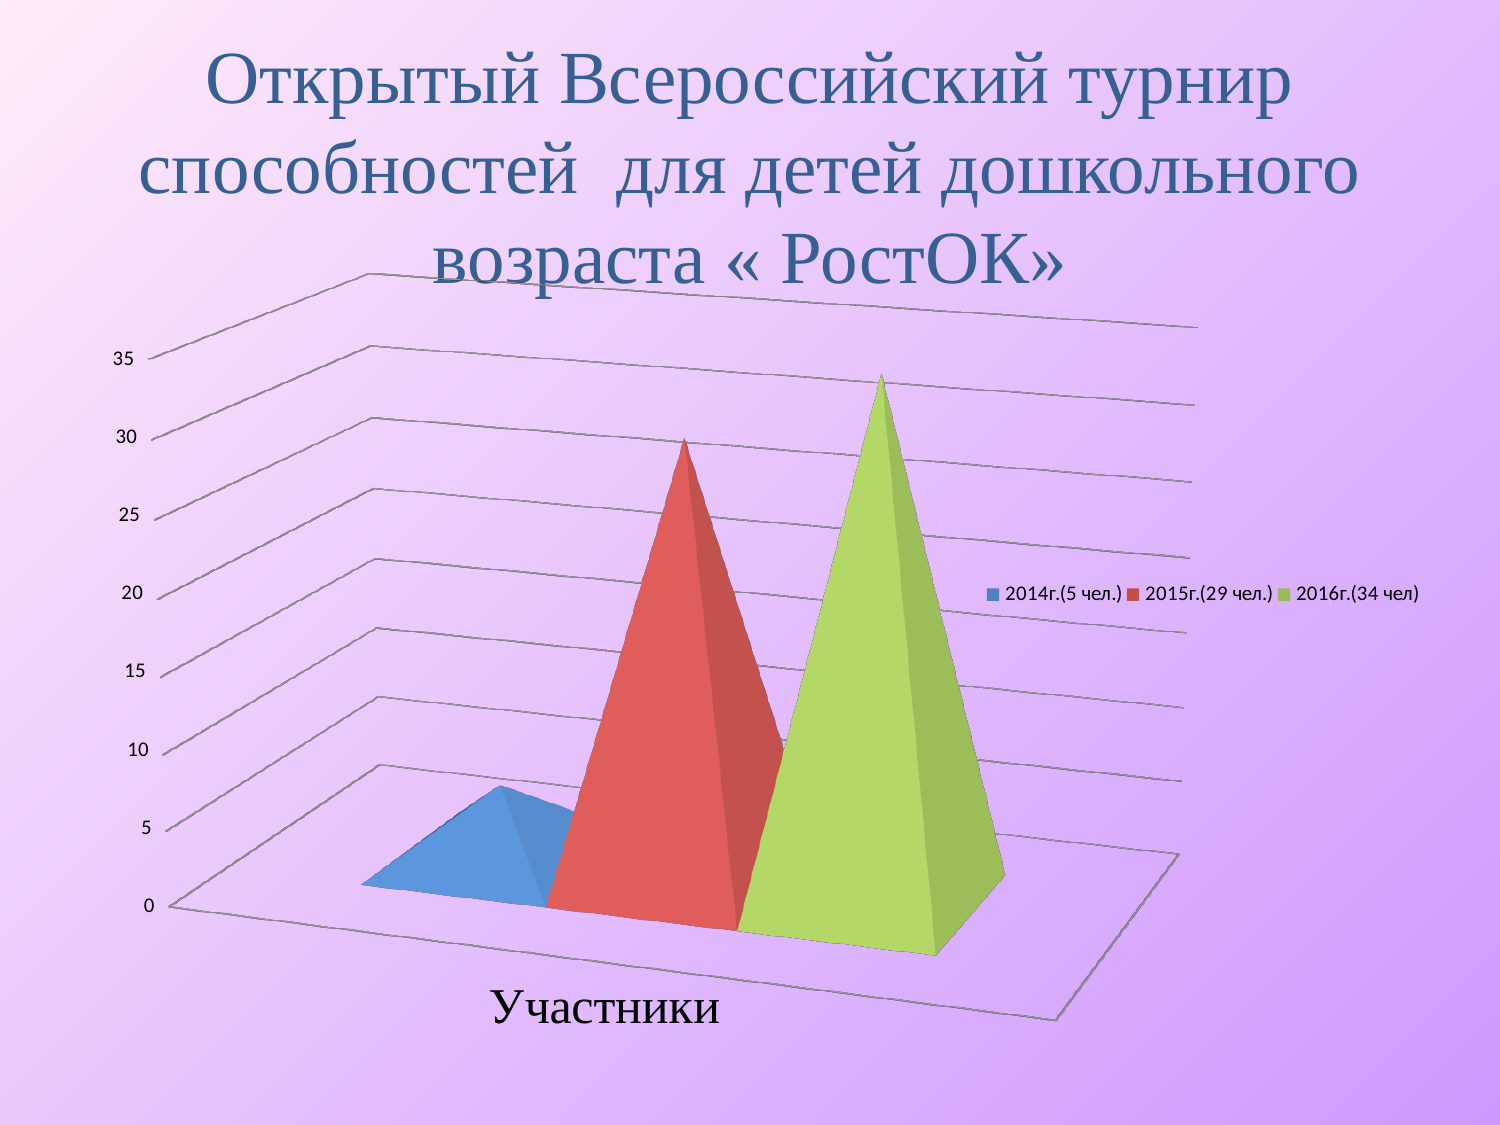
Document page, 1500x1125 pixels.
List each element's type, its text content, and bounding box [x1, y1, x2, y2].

title Открытый Всероссийский турнир способностей для детей дошкольного возраста « РостОК» [75, 45, 1425, 256]
chart [46, 257, 1437, 1051]
